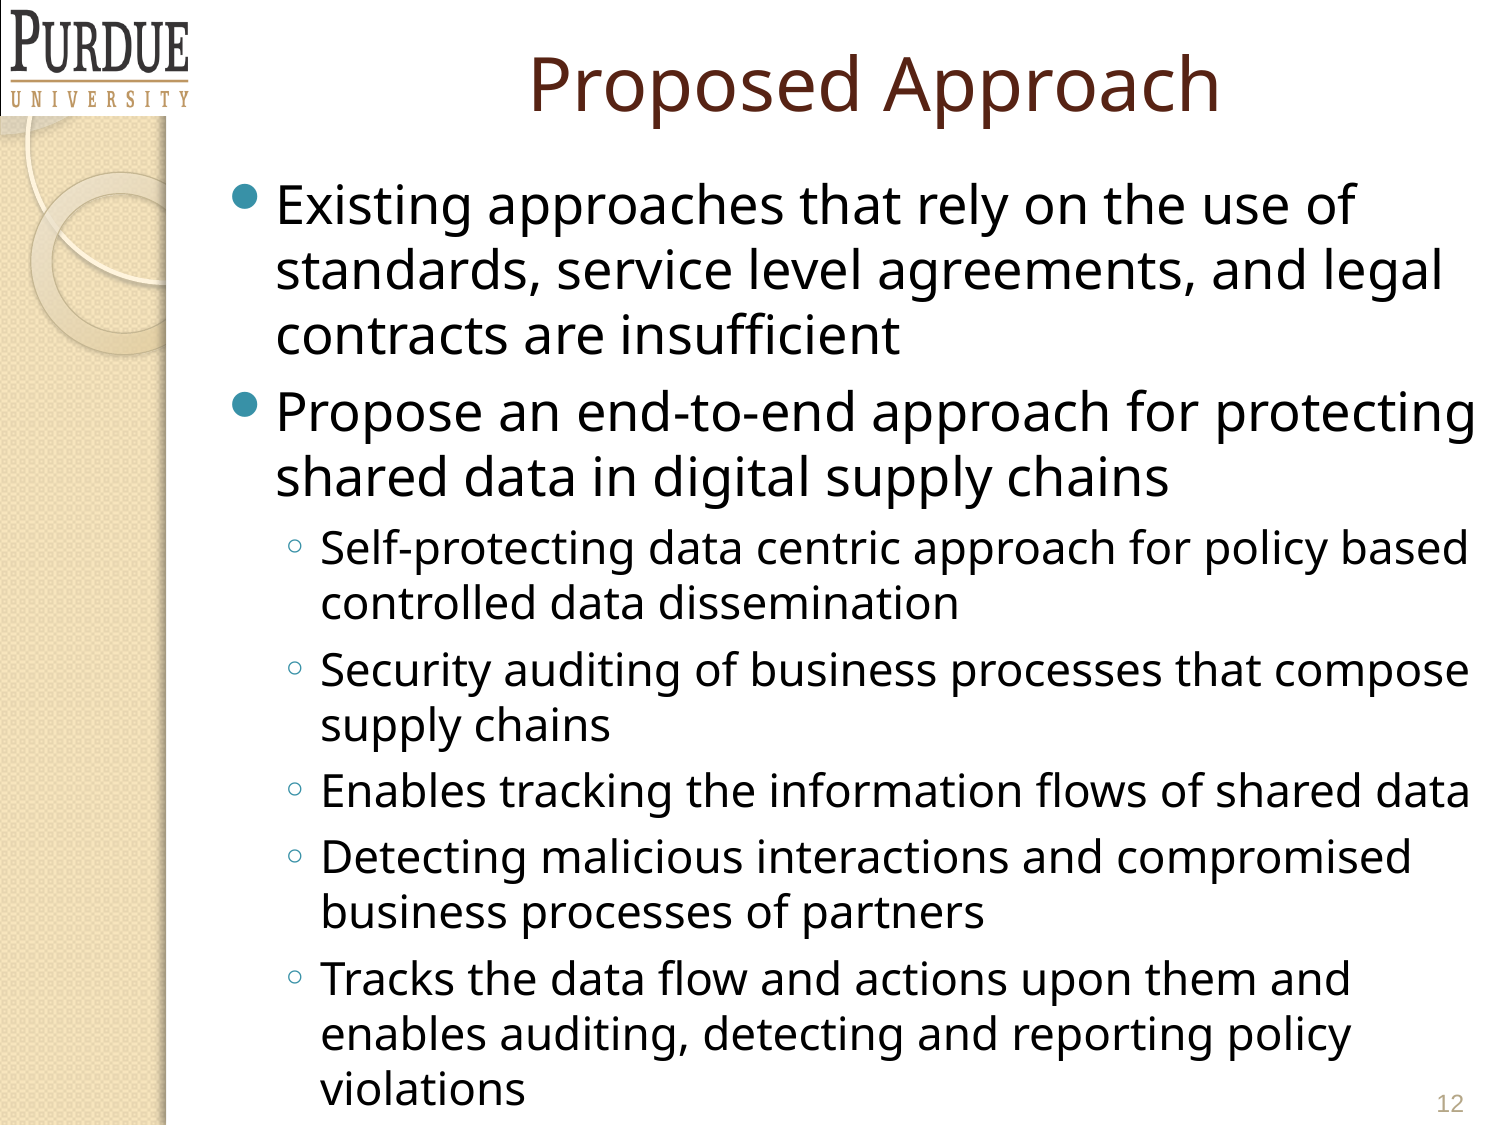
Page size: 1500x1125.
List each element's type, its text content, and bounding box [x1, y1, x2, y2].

list Existing approaches that rely on the use of standards, service level agreements, and legal contracts are insufficient Propose an end-to-end approach for protecting shared data in digital supply chains Self-protecting data centric approach for policy based controlled data dissemination Security auditing of business processes that compose supply chains Enables tracking the information flows of shared data Detecting malicious interactions and compromised business processes of partners Tracks the data flow and actions upon them and enables auditing, detecting and reporting policy violations [199, 162, 1500, 1048]
title Proposed Approach [250, 0, 1500, 162]
picture [0, 0, 200, 116]
slide_number 12 [1413, 1046, 1488, 1125]
